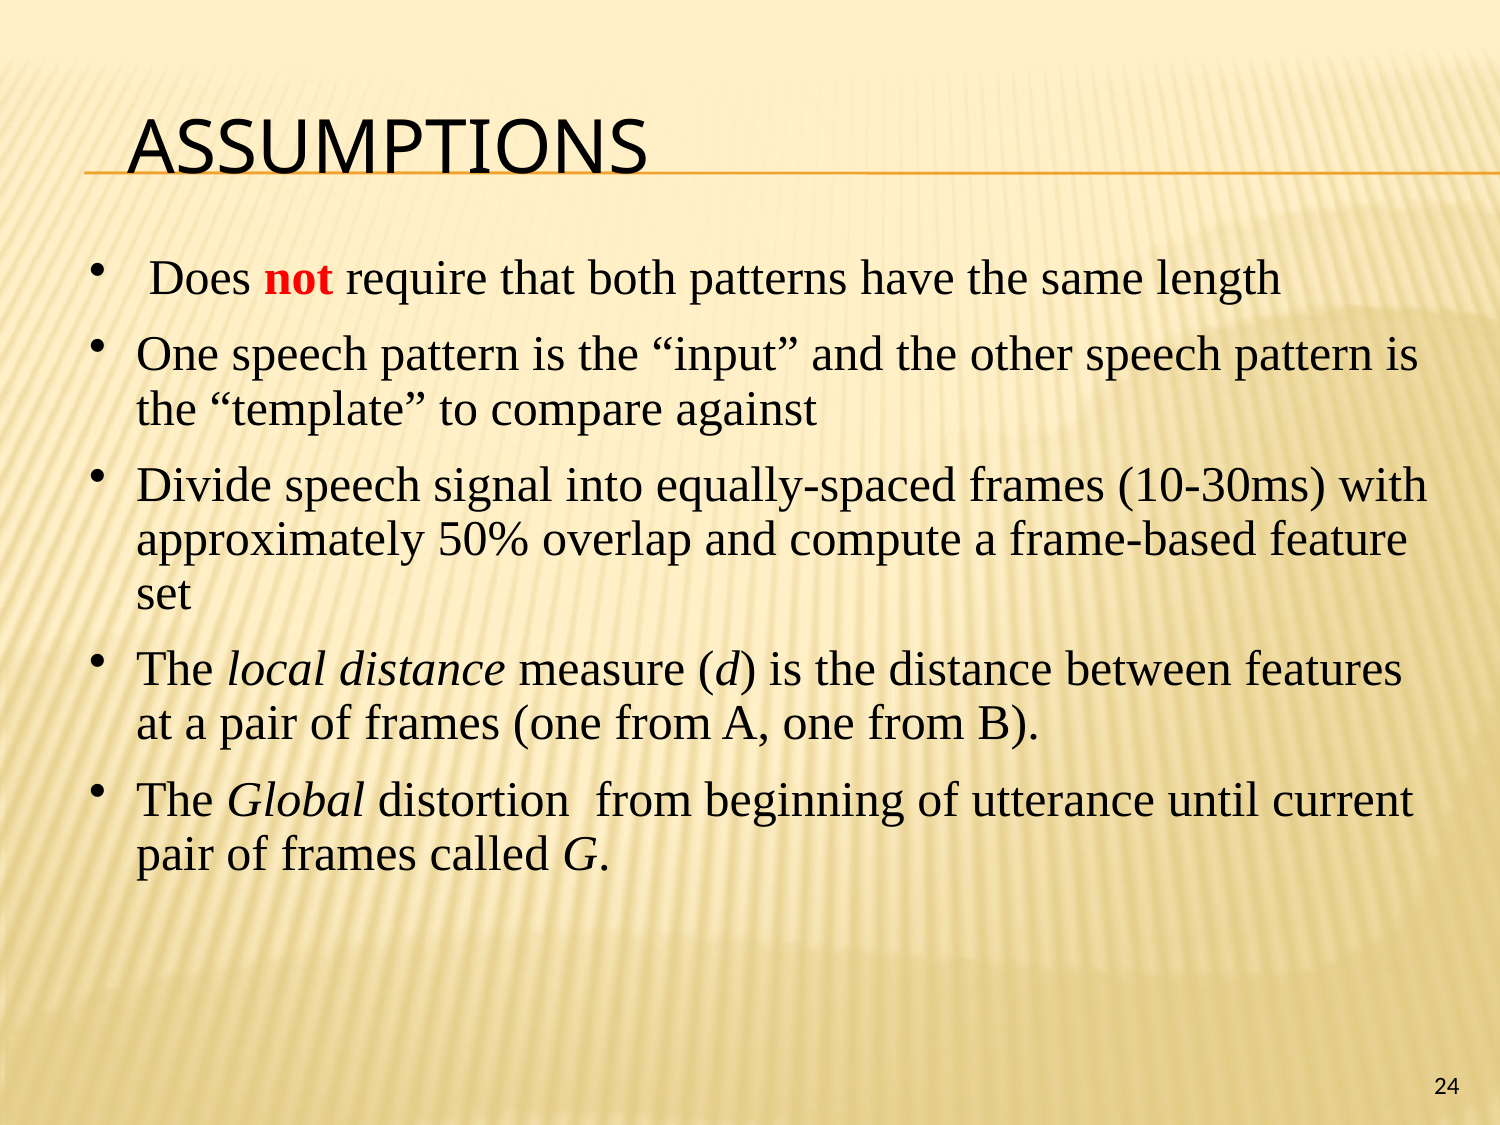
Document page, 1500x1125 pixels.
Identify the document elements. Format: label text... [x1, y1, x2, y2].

title Assumptions [112, 75, 1450, 213]
slide_number 24 [1350, 1061, 1475, 1103]
text_box Does not require that both patterns have the same length One speech pattern is the “input” and the other speech pattern is the “template” to compare against Divide speech signal into equally-spaced frames (10-30ms) with approximately 50% overlap and compute a frame-based feature set The local distance measure (d) is the distance between features at a pair of frames (one from A, one from B). The Global distortion from beginning of utterance until current pair of frames called G. [75, 243, 1459, 889]
